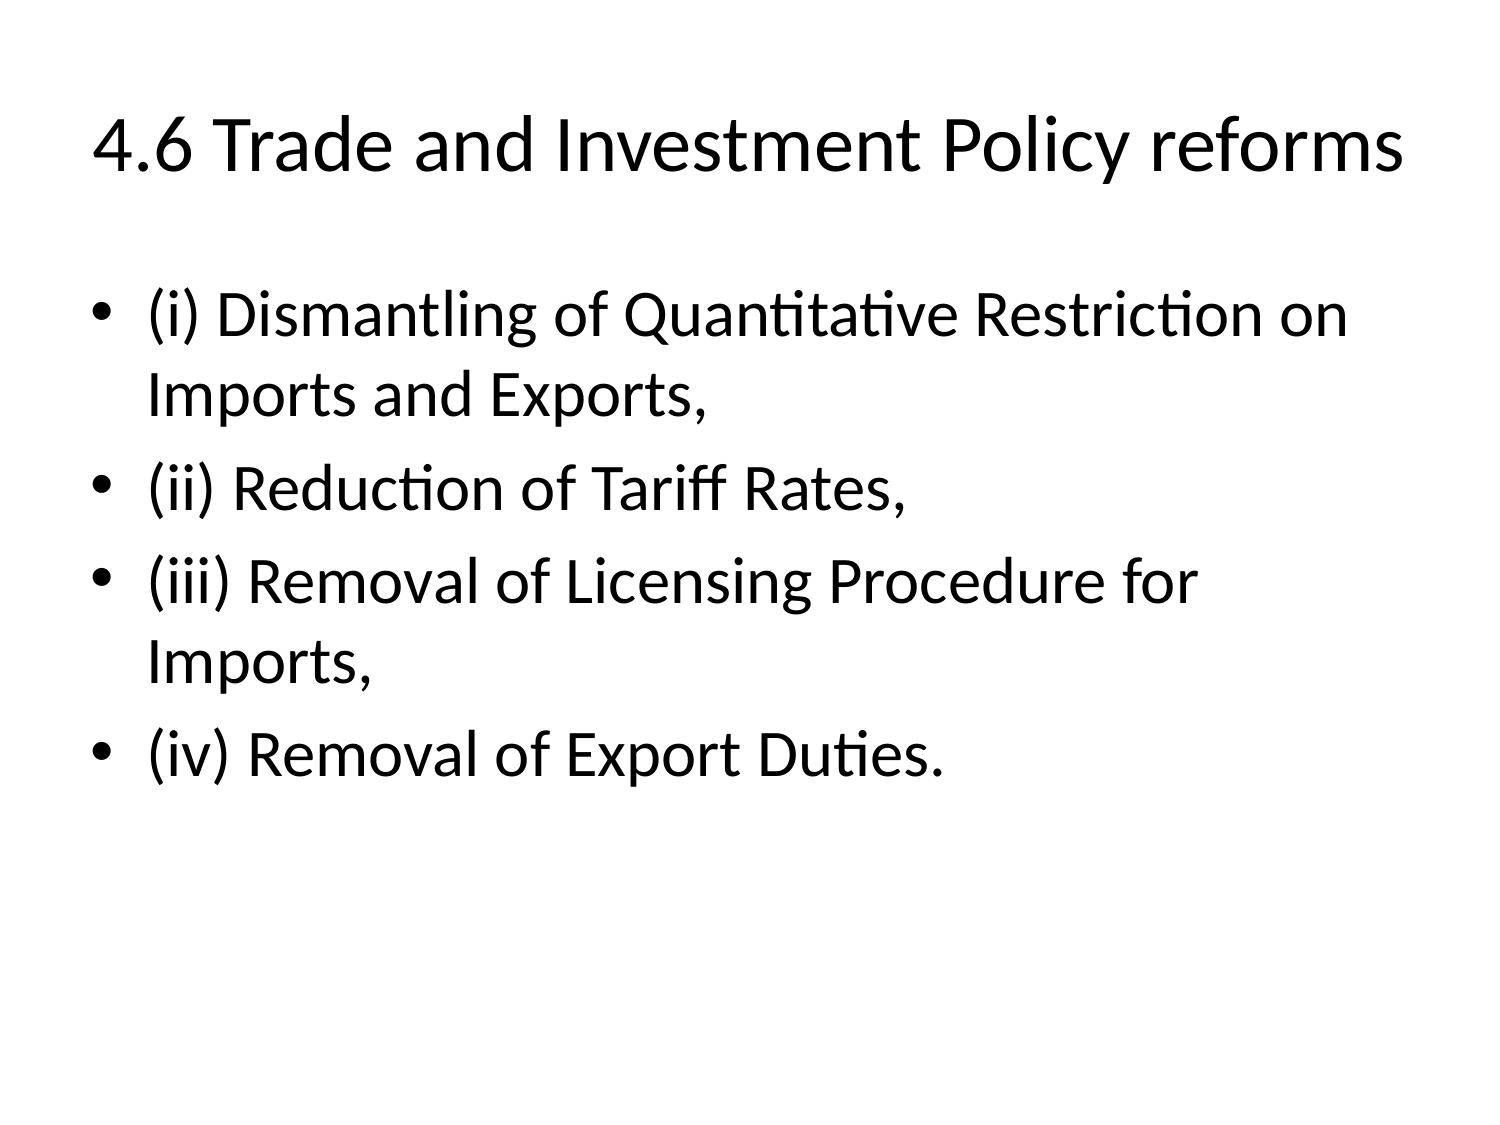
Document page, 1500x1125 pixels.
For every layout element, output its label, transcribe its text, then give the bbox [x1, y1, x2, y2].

title 4.6 Trade and Investment Policy reforms [75, 45, 1425, 233]
list (i) Dismantling of Quantitative Restriction on Imports and Exports, (ii) Reduction of Tariff Rates, (iii) Removal of Licensing Procedure for Imports, (iv) Removal of Export Duties. [75, 262, 1425, 1005]
